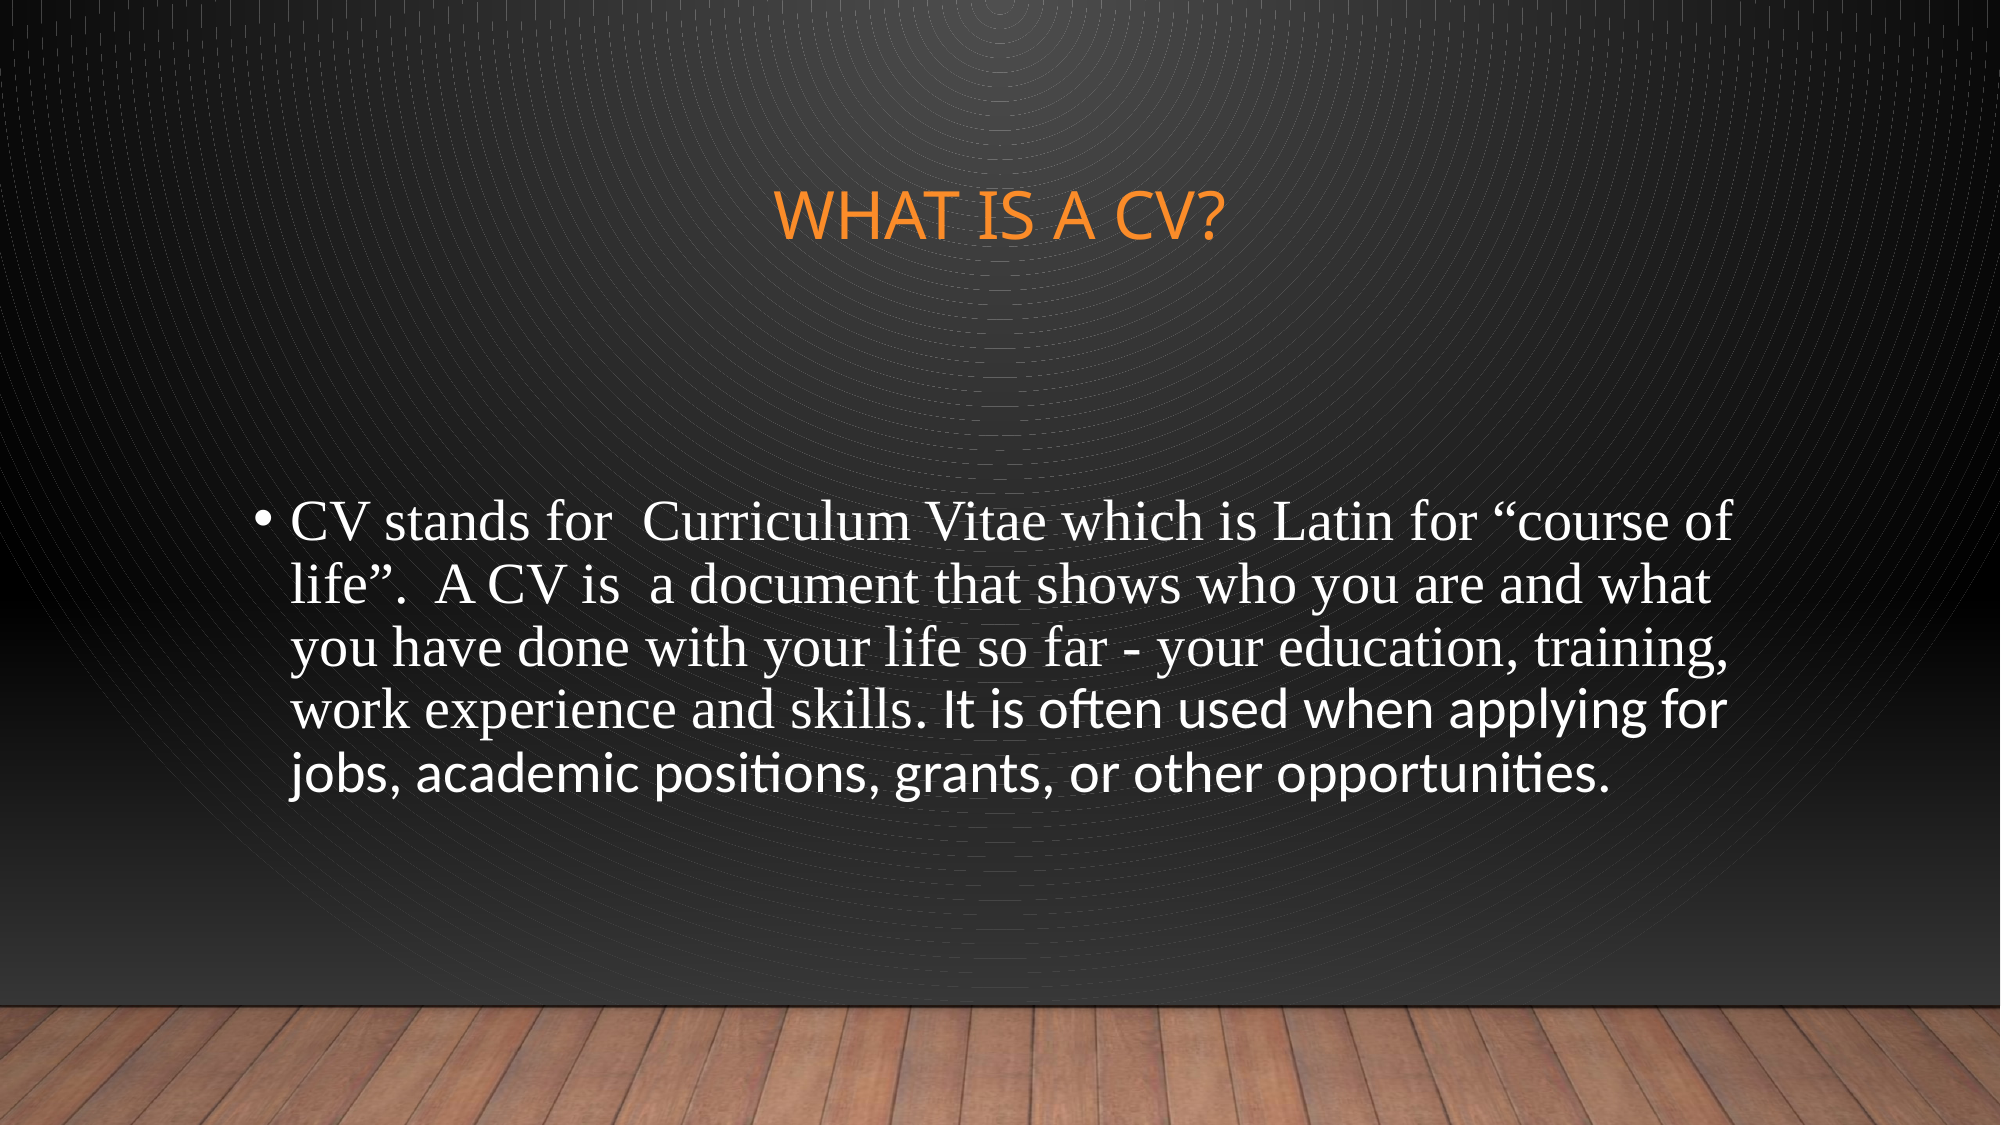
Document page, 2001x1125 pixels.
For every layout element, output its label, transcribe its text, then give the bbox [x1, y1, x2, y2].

list CV stands for Curriculum Vitae which is Latin for “course of life”. A CV is a document that shows who you are and what you have done with your life so far - your education, training, work experience and skills. It is often used when applying for jobs, academic positions, grants, or other opportunities. [238, 330, 1763, 897]
picture [0, 1005, 2000, 1125]
title What is a CV? [238, 131, 1763, 305]
